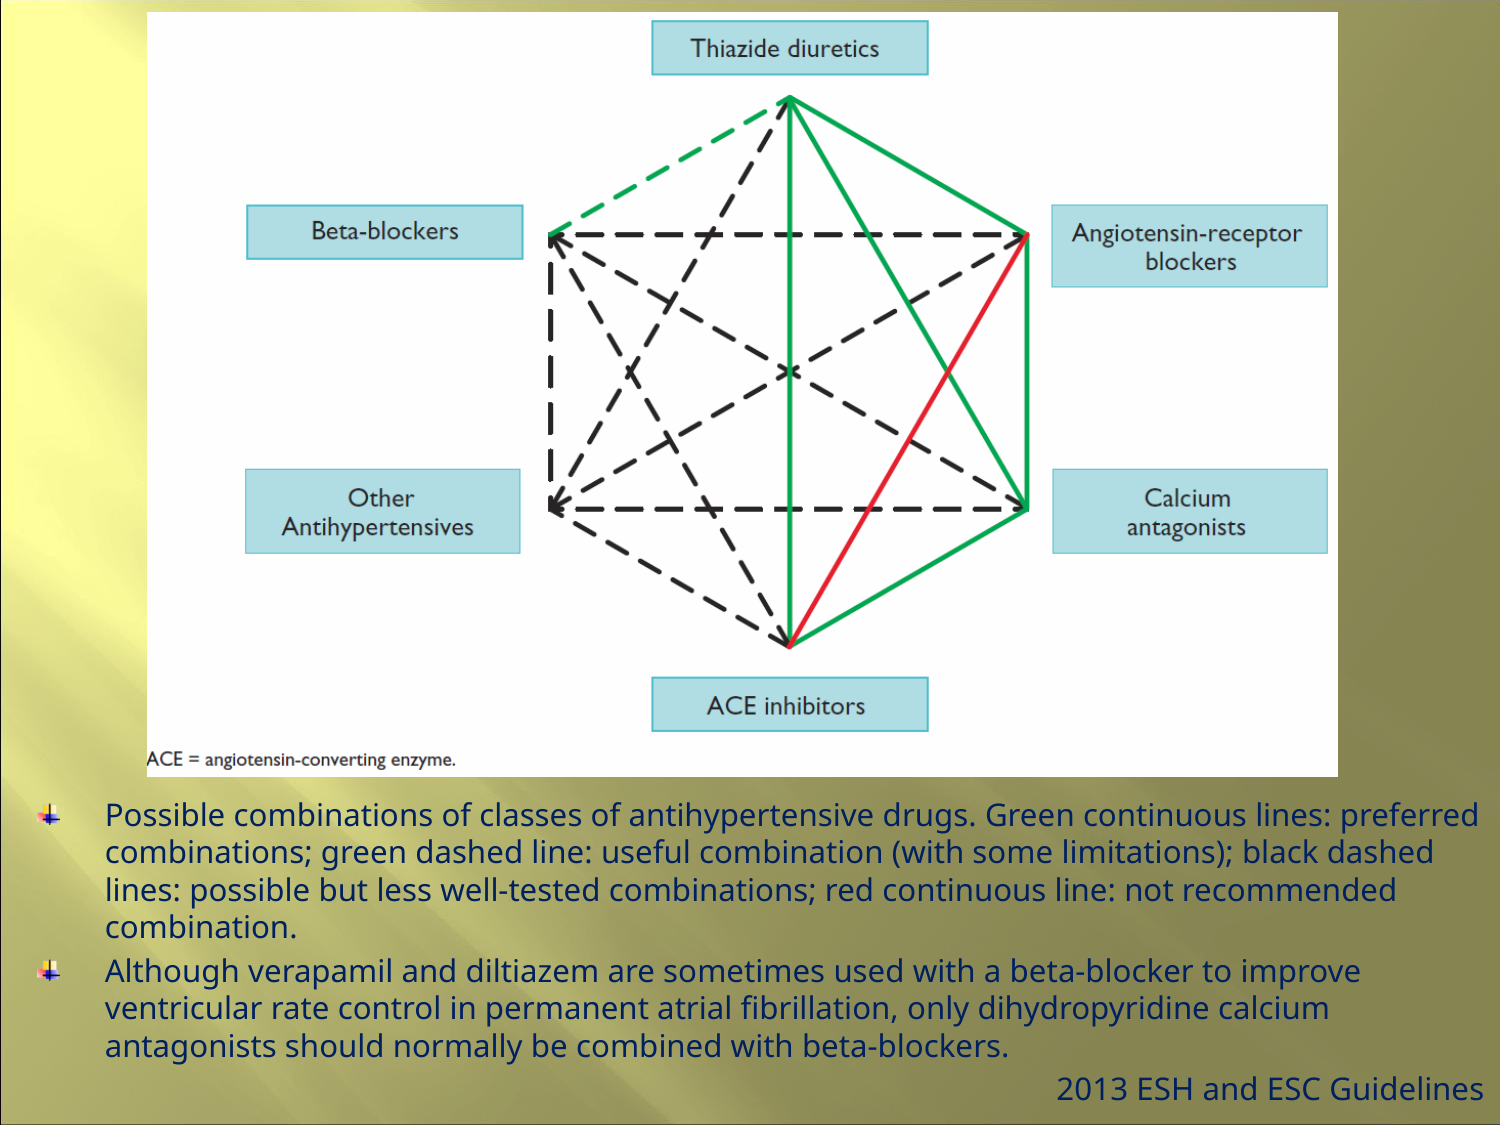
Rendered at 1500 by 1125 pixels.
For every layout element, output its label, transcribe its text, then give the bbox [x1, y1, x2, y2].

list Possible combinations of classes of antihypertensive drugs. Green continuous lines: preferred combinations; green dashed line: useful combination (with some limitations); black dashed lines: possible but less well-tested combinations; red continuous line: not recommended combination. Although verapamil and diltiazem are sometimes used with a beta-blocker to improve ventricular rate control in permanent atrial fibrillation, only dihydropyridine calcium antagonists should normally be combined with beta-blockers. 2013 ESH and ESC Guidelines [0, 787, 1500, 1125]
picture [37, 802, 60, 825]
picture [0, 0, 1500, 787]
picture [37, 958, 60, 981]
